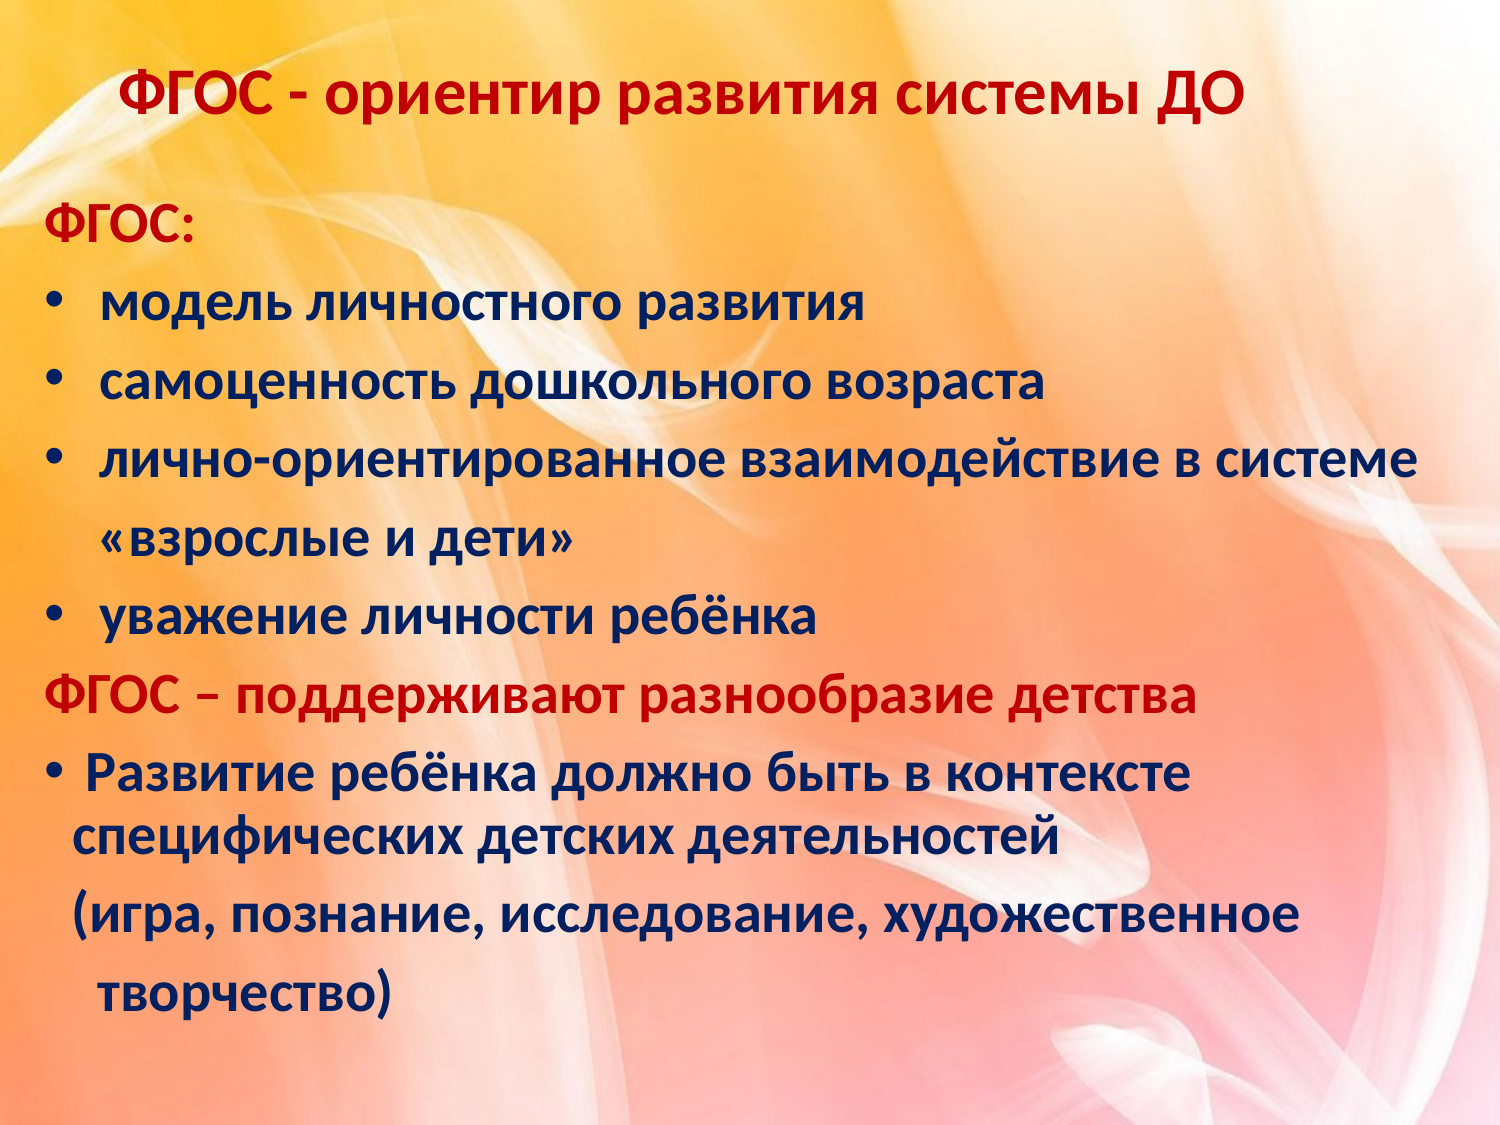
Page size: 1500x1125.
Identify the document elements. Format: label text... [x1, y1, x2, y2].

title ФГОС - ориентир развития системы ДО [103, 59, 1397, 184]
picture [0, 0, 1500, 1125]
list ФГОС: модель личностного развития самоценность дошкольного возраста лично-ориентированное взаимодействие в системе «взрослые и дети» уважение личности ребёнка ФГОС – поддерживают разнообразие детства Развитие ребёнка должно быть в контексте специфических детских деятельностей (игра, познание, исследование, художественное творчество) [29, 184, 1471, 1071]
